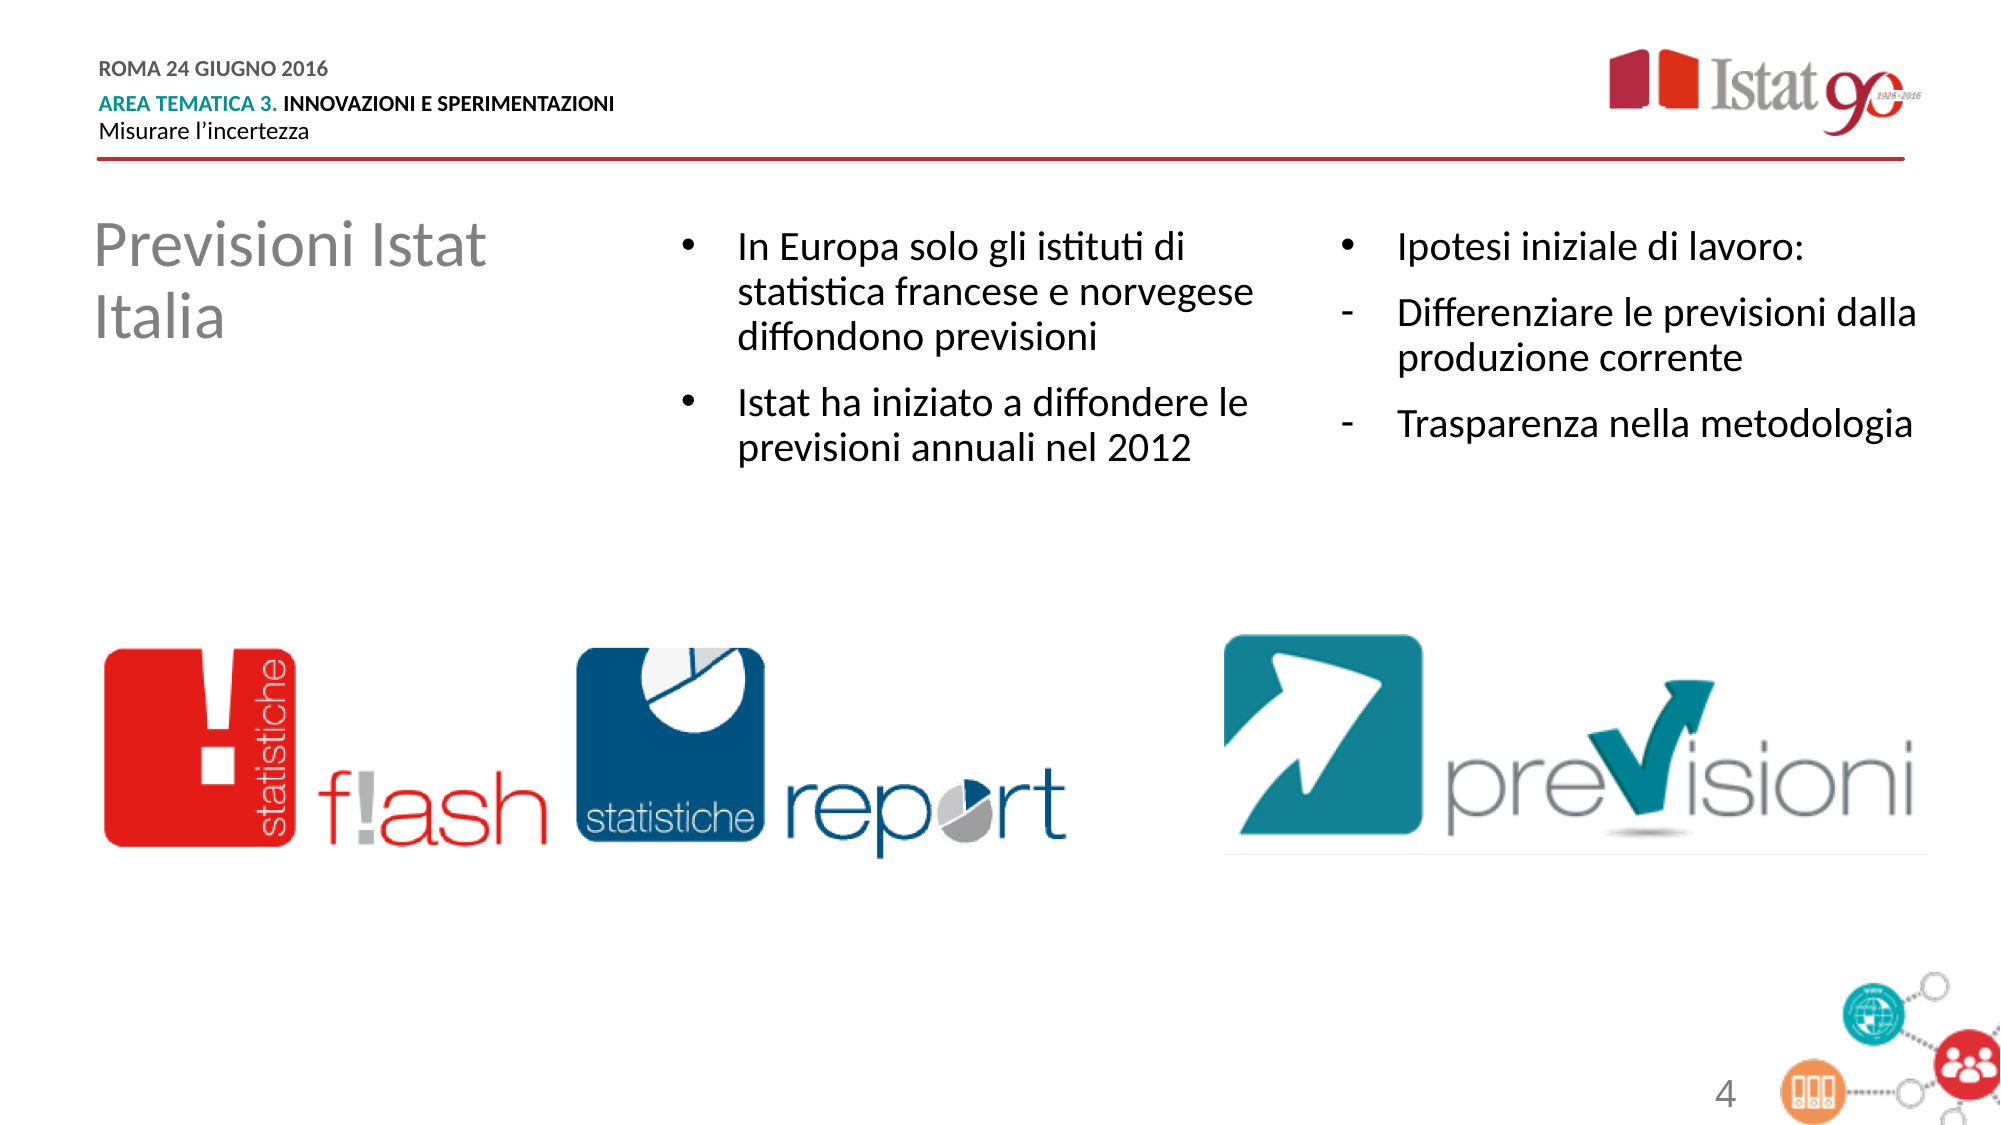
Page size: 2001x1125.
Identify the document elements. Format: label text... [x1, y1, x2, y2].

picture [93, 631, 1083, 875]
slide_number 4 [1633, 1062, 1752, 1116]
text_box Previsioni Istat Italia [93, 208, 682, 379]
text_box Ipotesi iniziale di lavoro: Differenziare le previsioni dalla produzione corrente Trasparenza nella metodologia [1340, 224, 1927, 538]
picture [1224, 631, 1927, 855]
text_box In Europa solo gli istituti di statistica francese e norvegese diffondono previsioni Istat ha iniziato a diffondere le previsioni annuali nel 2012 [681, 224, 1267, 538]
picture [1602, 29, 1928, 159]
